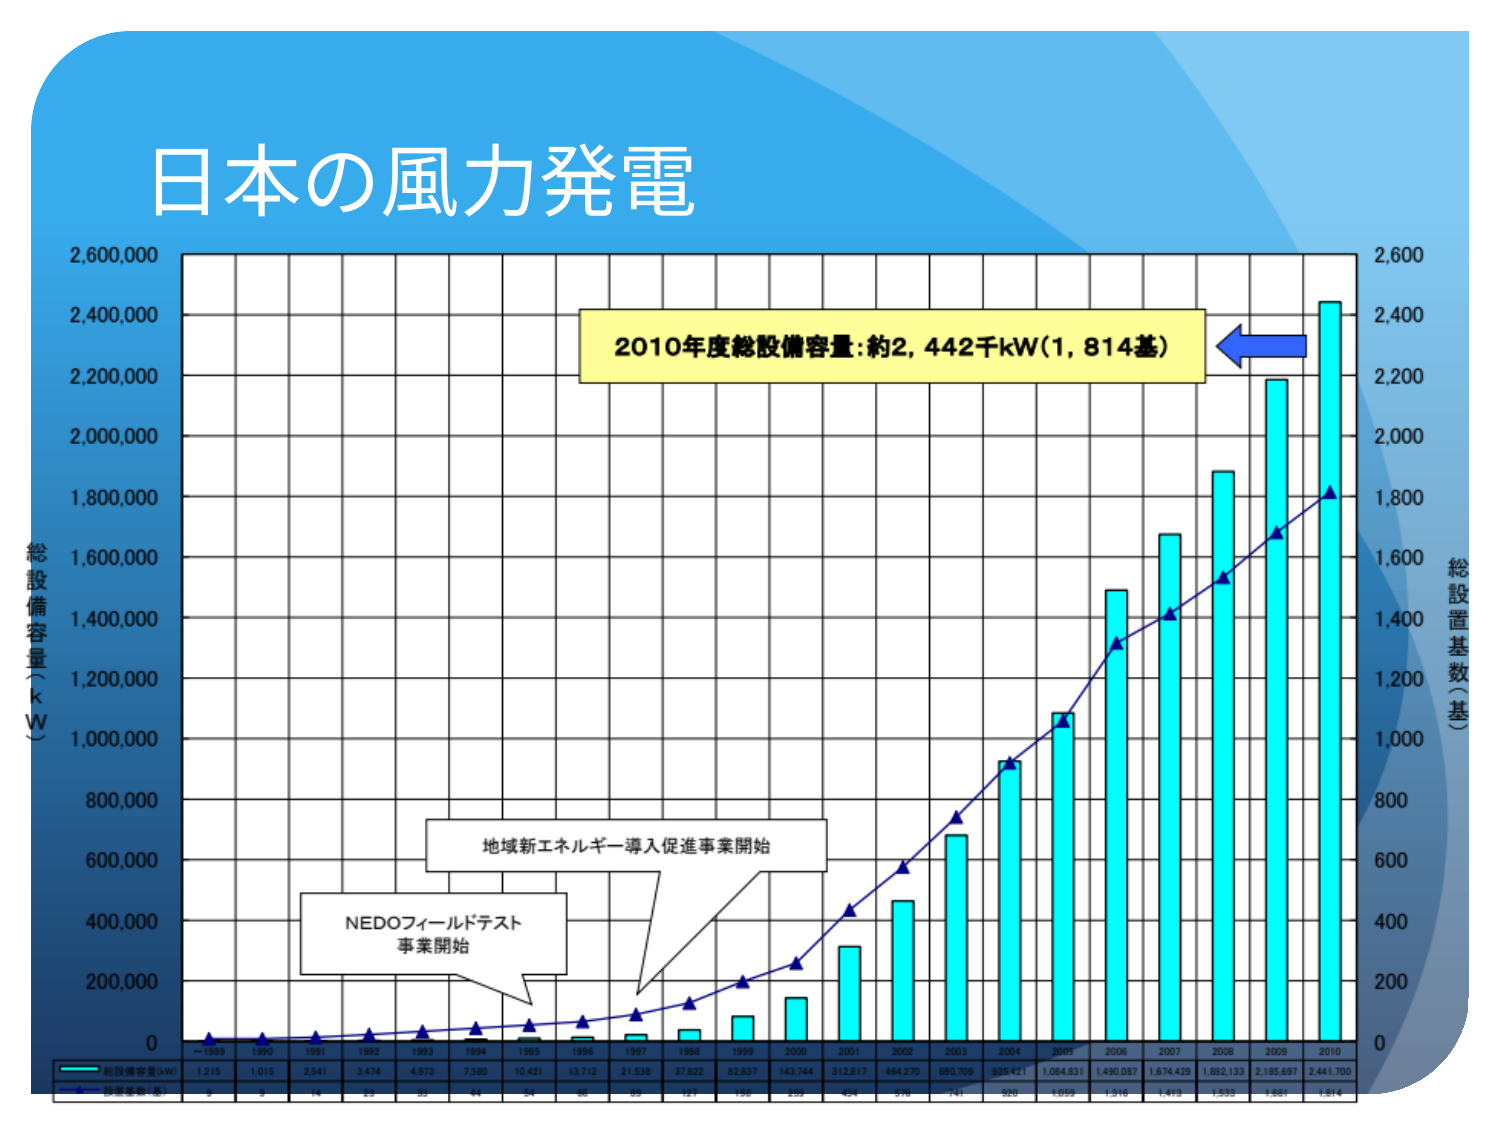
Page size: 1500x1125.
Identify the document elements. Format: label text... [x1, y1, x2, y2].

title 日本の風力発電 [127, 62, 1372, 232]
picture [0, 30, 1500, 1117]
